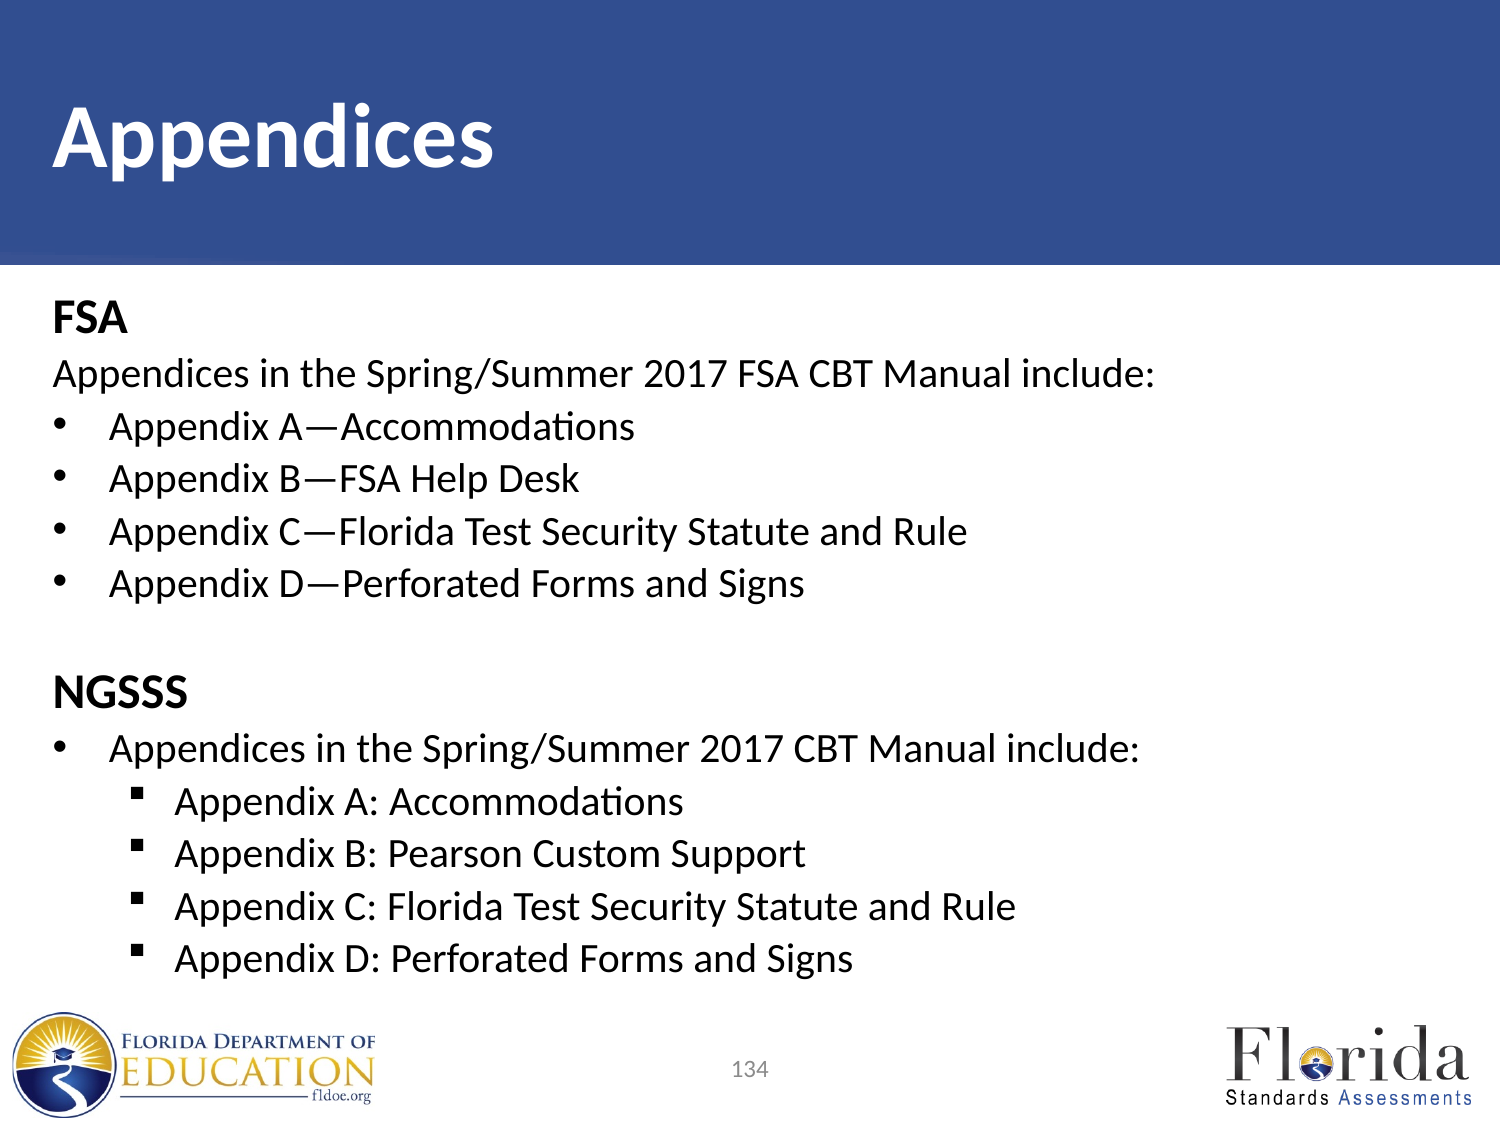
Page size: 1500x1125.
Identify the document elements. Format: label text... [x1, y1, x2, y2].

picture [12, 1012, 375, 1118]
picture [1226, 1025, 1471, 1105]
list FSA Appendices in the Spring/Summer 2017 FSA CBT Manual include: Appendix A—Accommodations Appendix B—FSA Help Desk Appendix C—Florida Test Security Statute and Rule Appendix D—Perforated Forms and Signs NGSSS Appendices in the Spring/Summer 2017 CBT Manual include: Appendix A: Accommodations Appendix B: Pearson Custom Support Appendix C: Florida Test Security Statute and Rule Appendix D: Perforated Forms and Signs [37, 287, 1471, 1000]
picture [0, 0, 1500, 265]
title Appendices [37, 41, 1150, 222]
slide_number 134 [512, 1037, 988, 1098]
